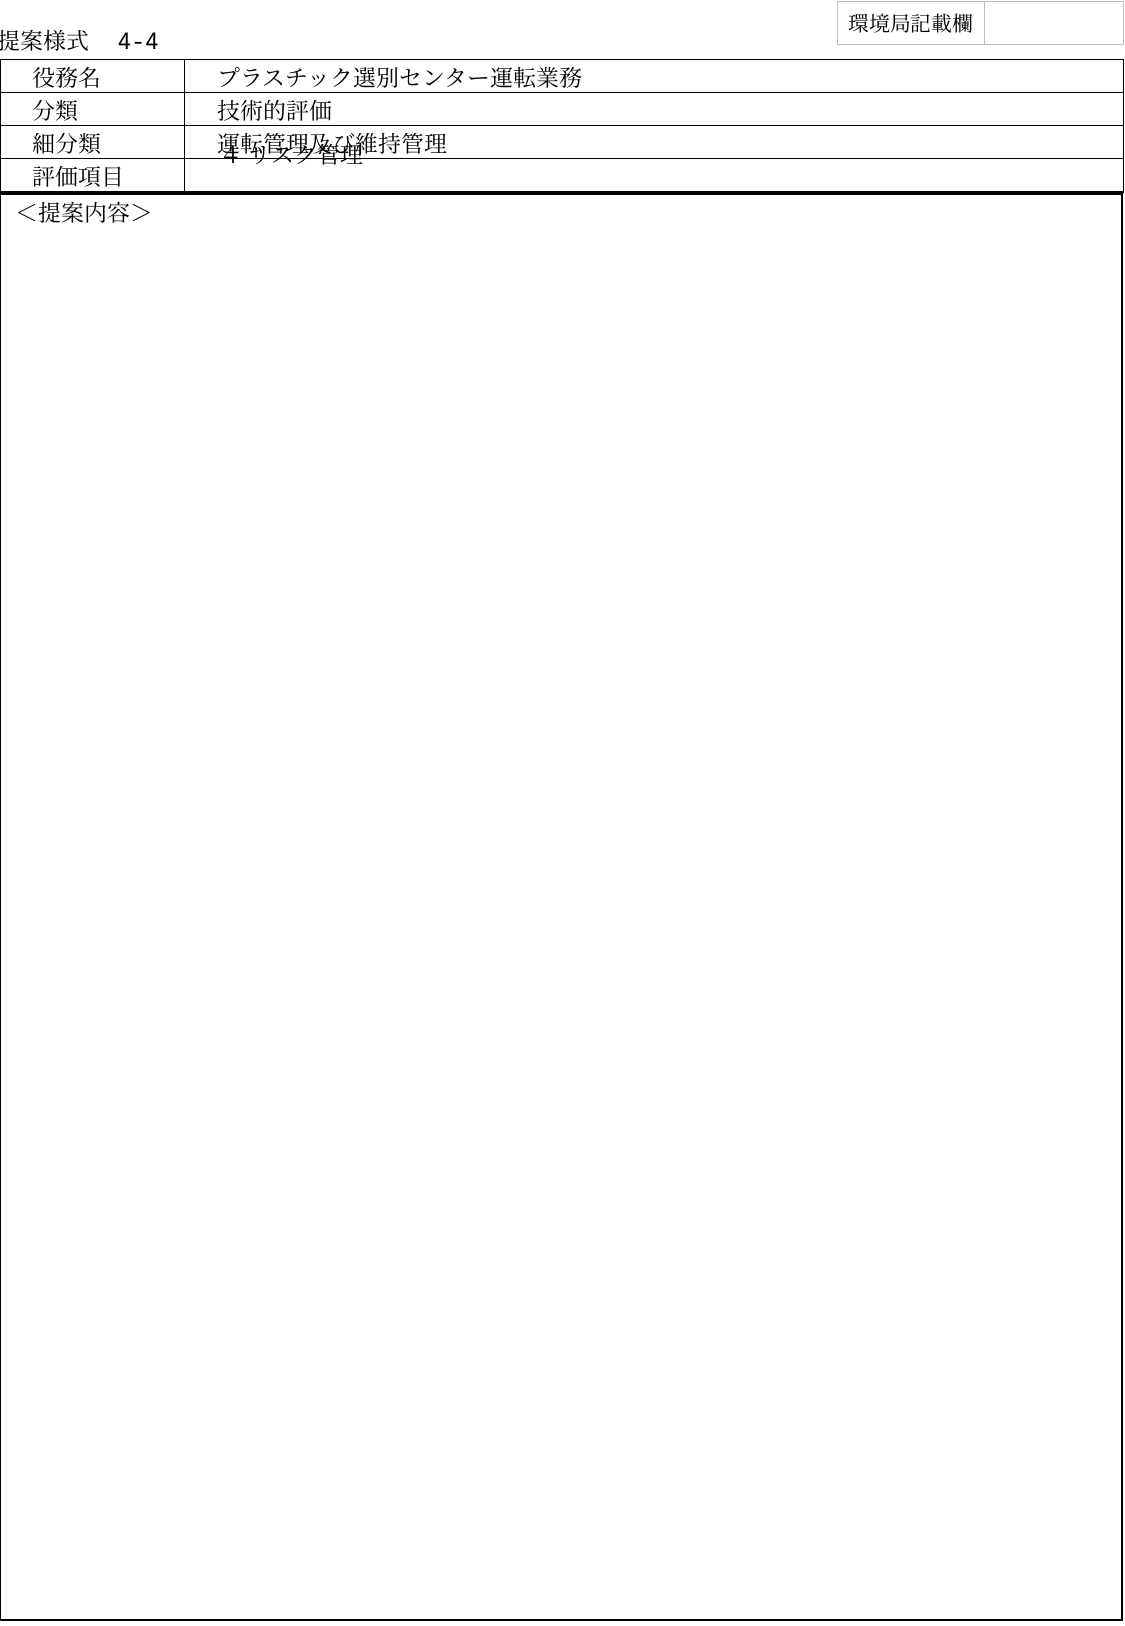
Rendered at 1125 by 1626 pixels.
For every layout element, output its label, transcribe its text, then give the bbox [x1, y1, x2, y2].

text_box ４ リスク管理 [205, 132, 379, 175]
text_box 提案様式 4-4 [0, 18, 174, 61]
